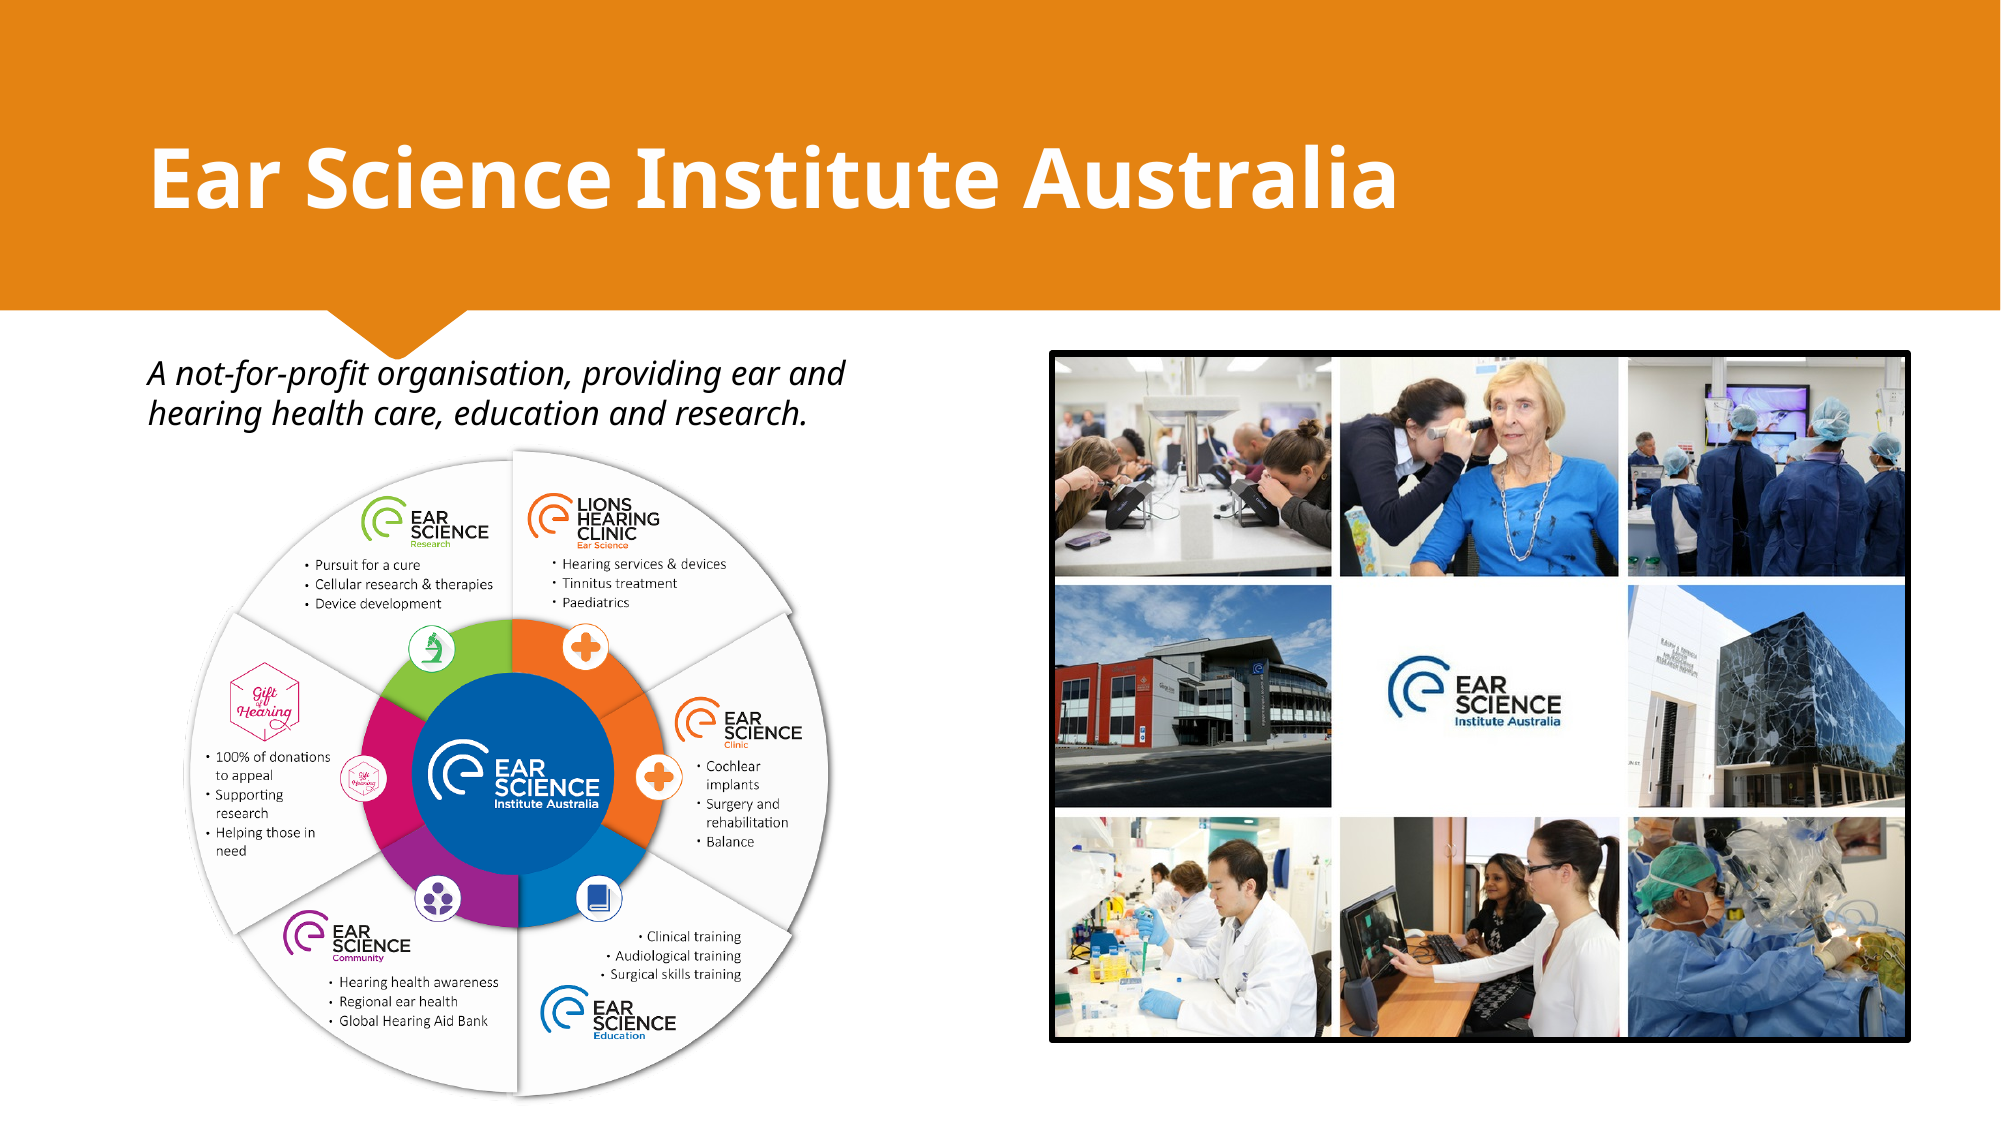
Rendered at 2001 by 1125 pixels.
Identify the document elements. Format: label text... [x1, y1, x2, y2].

title Ear Science Institute Australia [132, 73, 1868, 233]
list A not-for-profit organisation, providing ear and hearing health care, education and research. [132, 152, 984, 750]
picture [163, 441, 854, 1118]
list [1054, 356, 1905, 1037]
